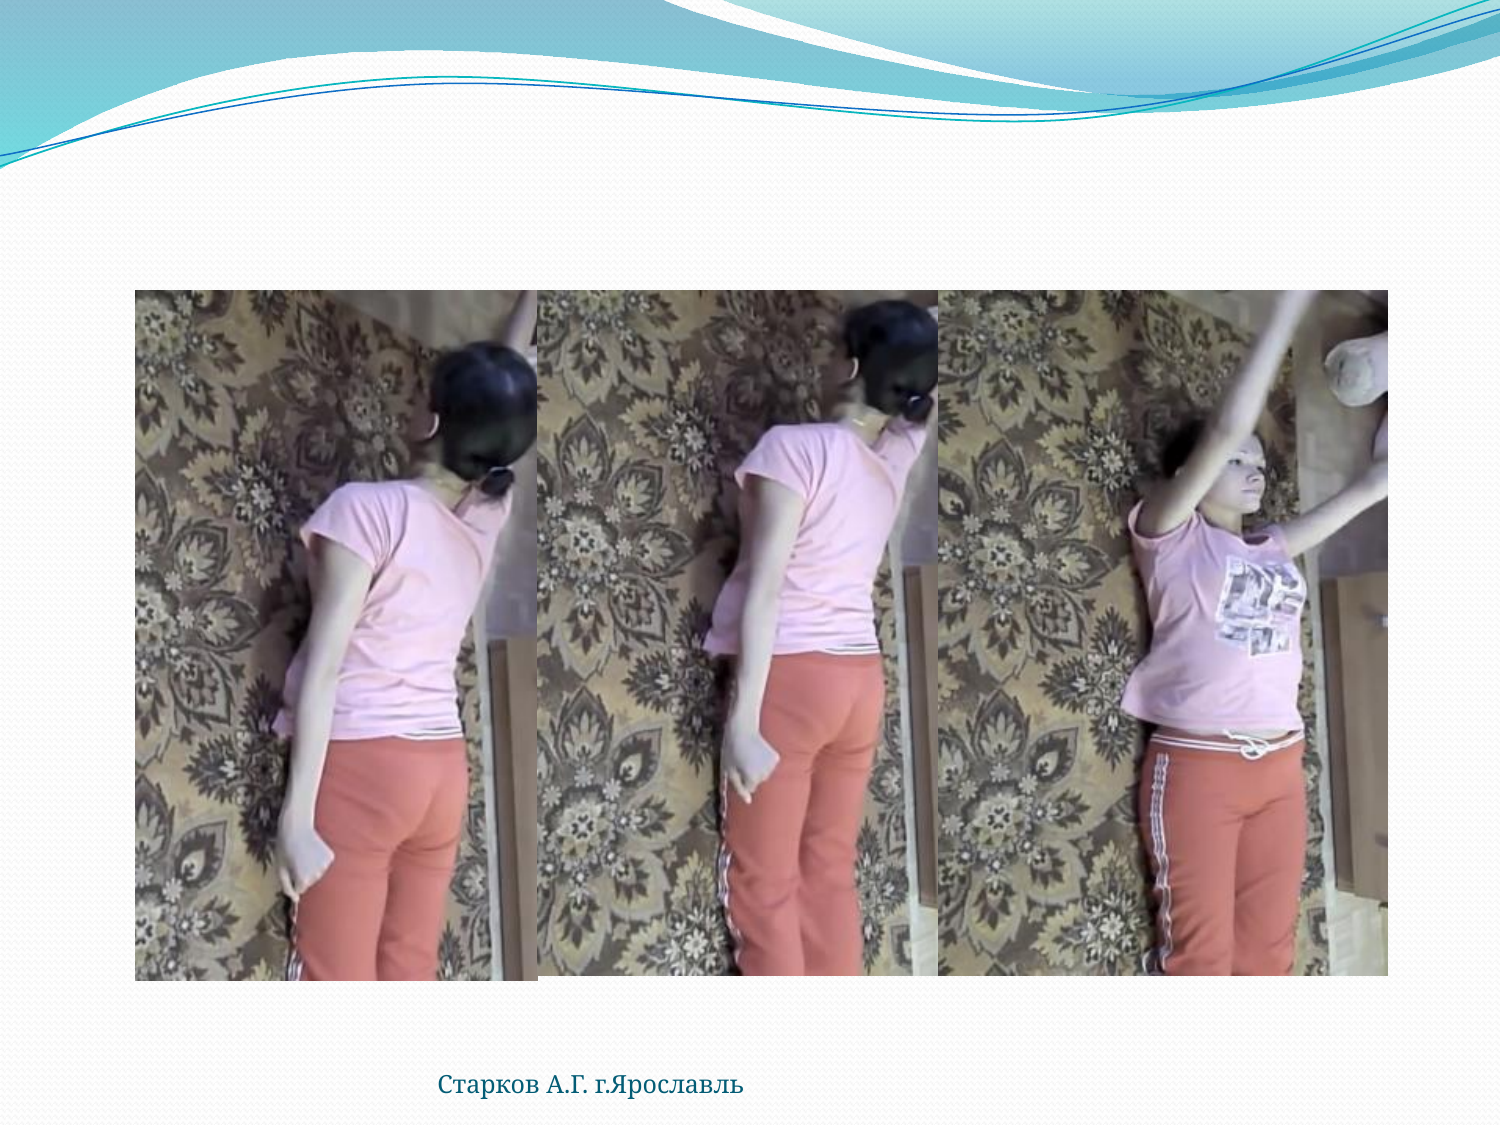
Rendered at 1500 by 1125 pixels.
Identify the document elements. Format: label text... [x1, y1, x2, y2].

footer Старков А.Г. г.Ярославль [437, 1042, 988, 1103]
picture [135, 290, 1389, 981]
